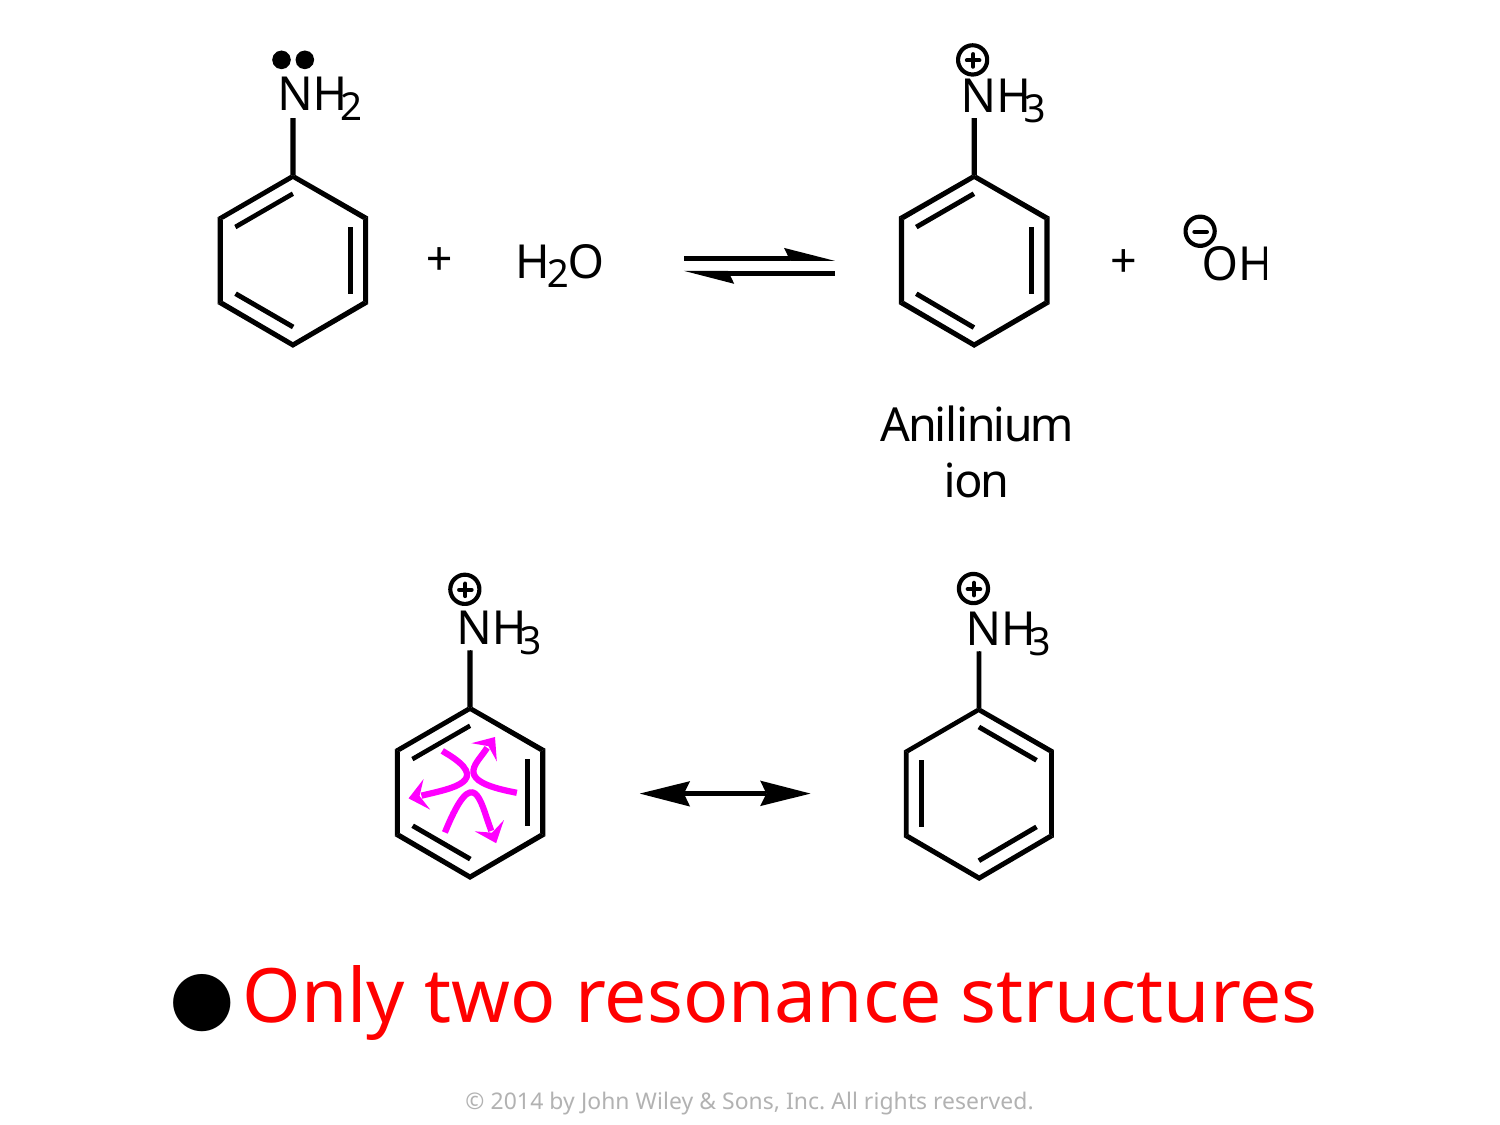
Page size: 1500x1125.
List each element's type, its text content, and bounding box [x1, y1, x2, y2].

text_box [628, 560, 1066, 893]
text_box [672, 31, 1267, 502]
footer © 2014 by John Wiley & Sons, Inc. All rights reserved. [300, 1065, 1200, 1125]
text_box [206, 36, 605, 360]
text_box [383, 561, 557, 892]
text_box Only two resonance structures [41, 940, 1459, 1094]
